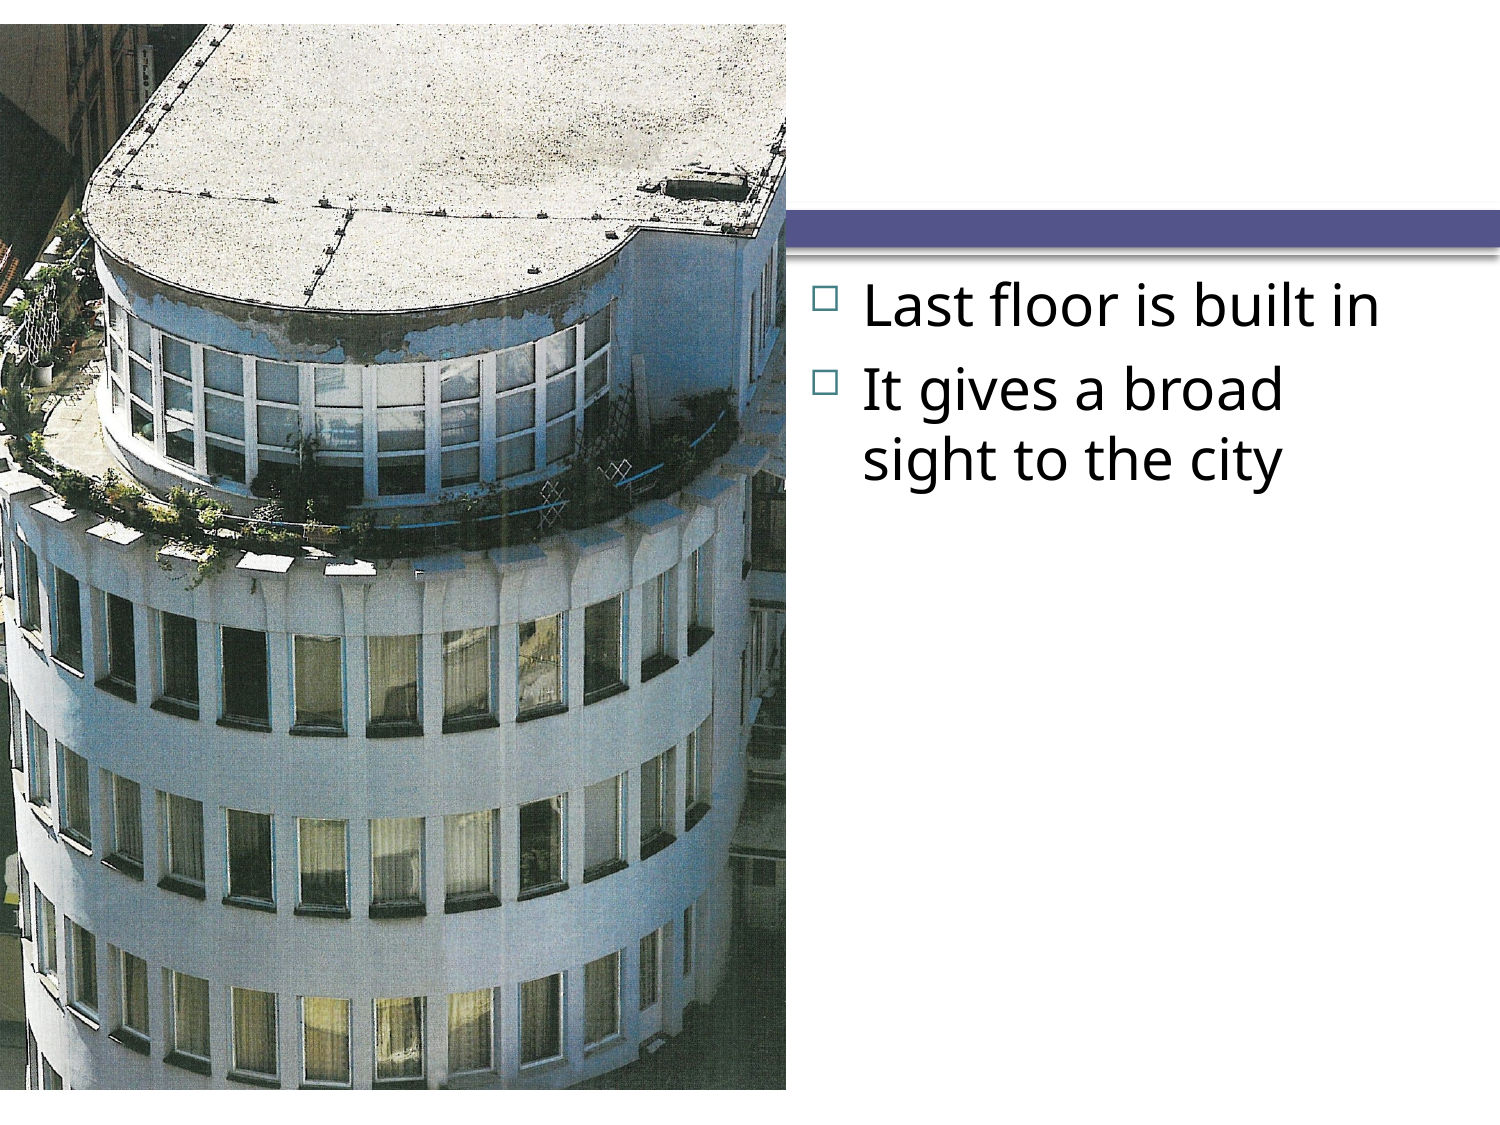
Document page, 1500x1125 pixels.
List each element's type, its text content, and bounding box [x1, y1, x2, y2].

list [0, 24, 786, 1091]
list Last floor is built in It gives a broad sight to the city [794, 260, 1433, 1011]
